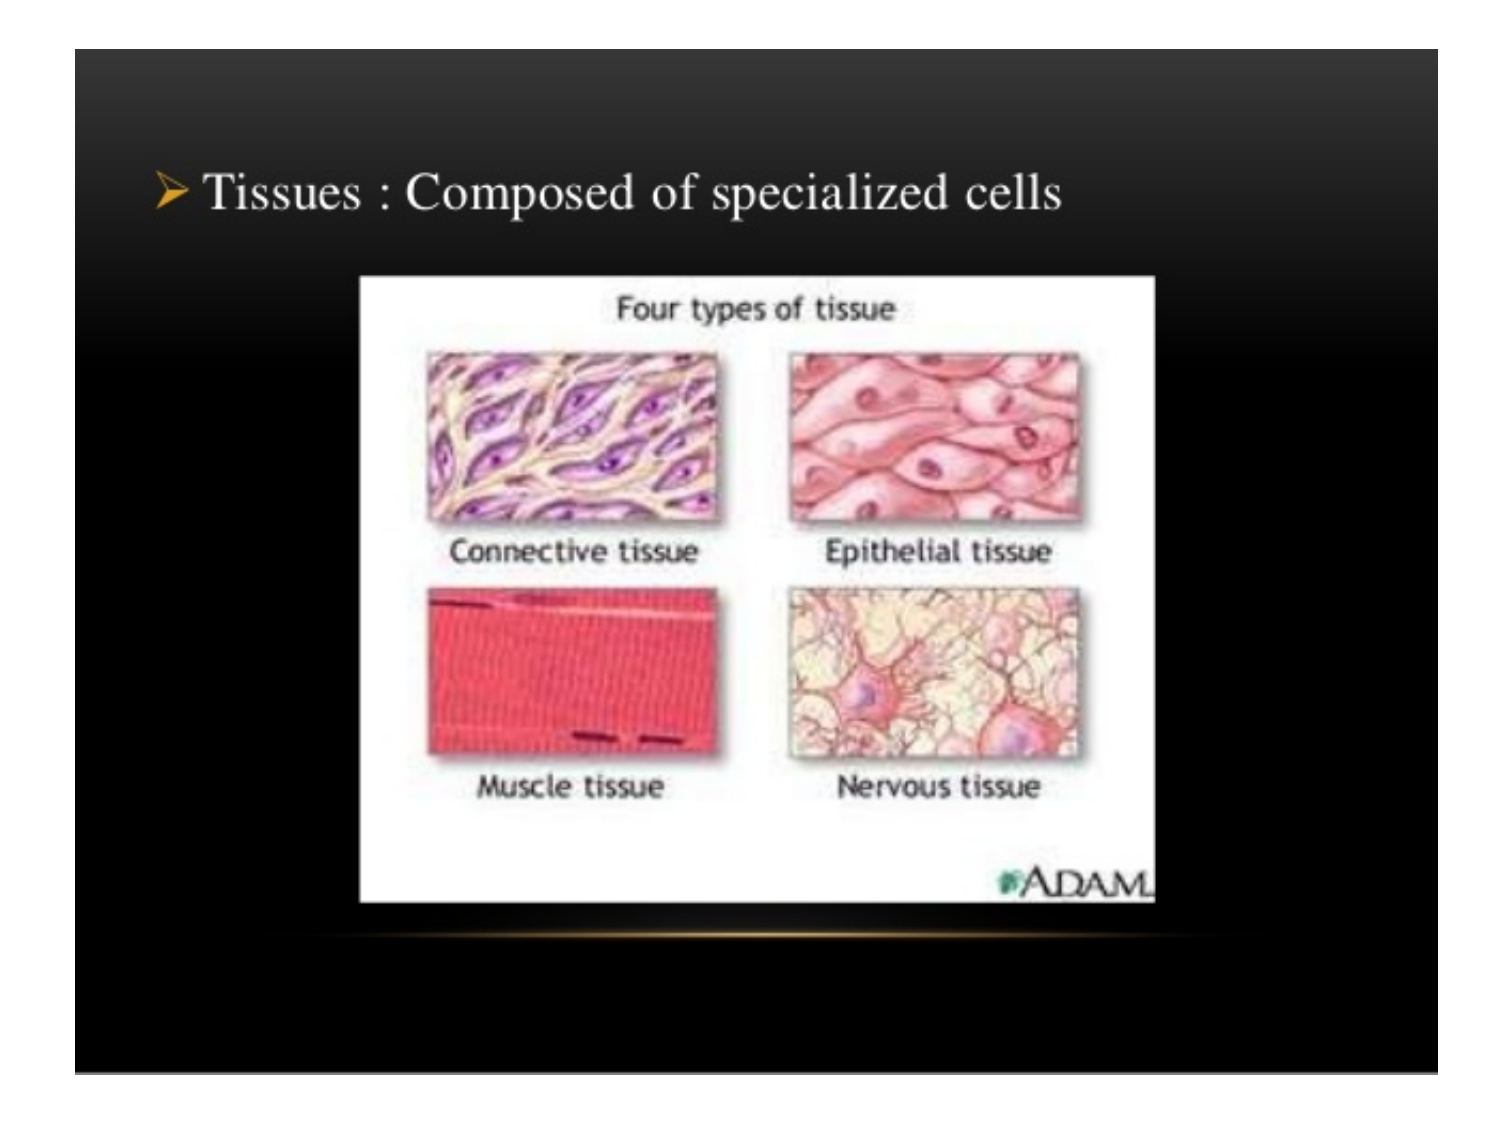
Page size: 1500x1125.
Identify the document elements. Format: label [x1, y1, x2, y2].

picture [74, 49, 1438, 1076]
